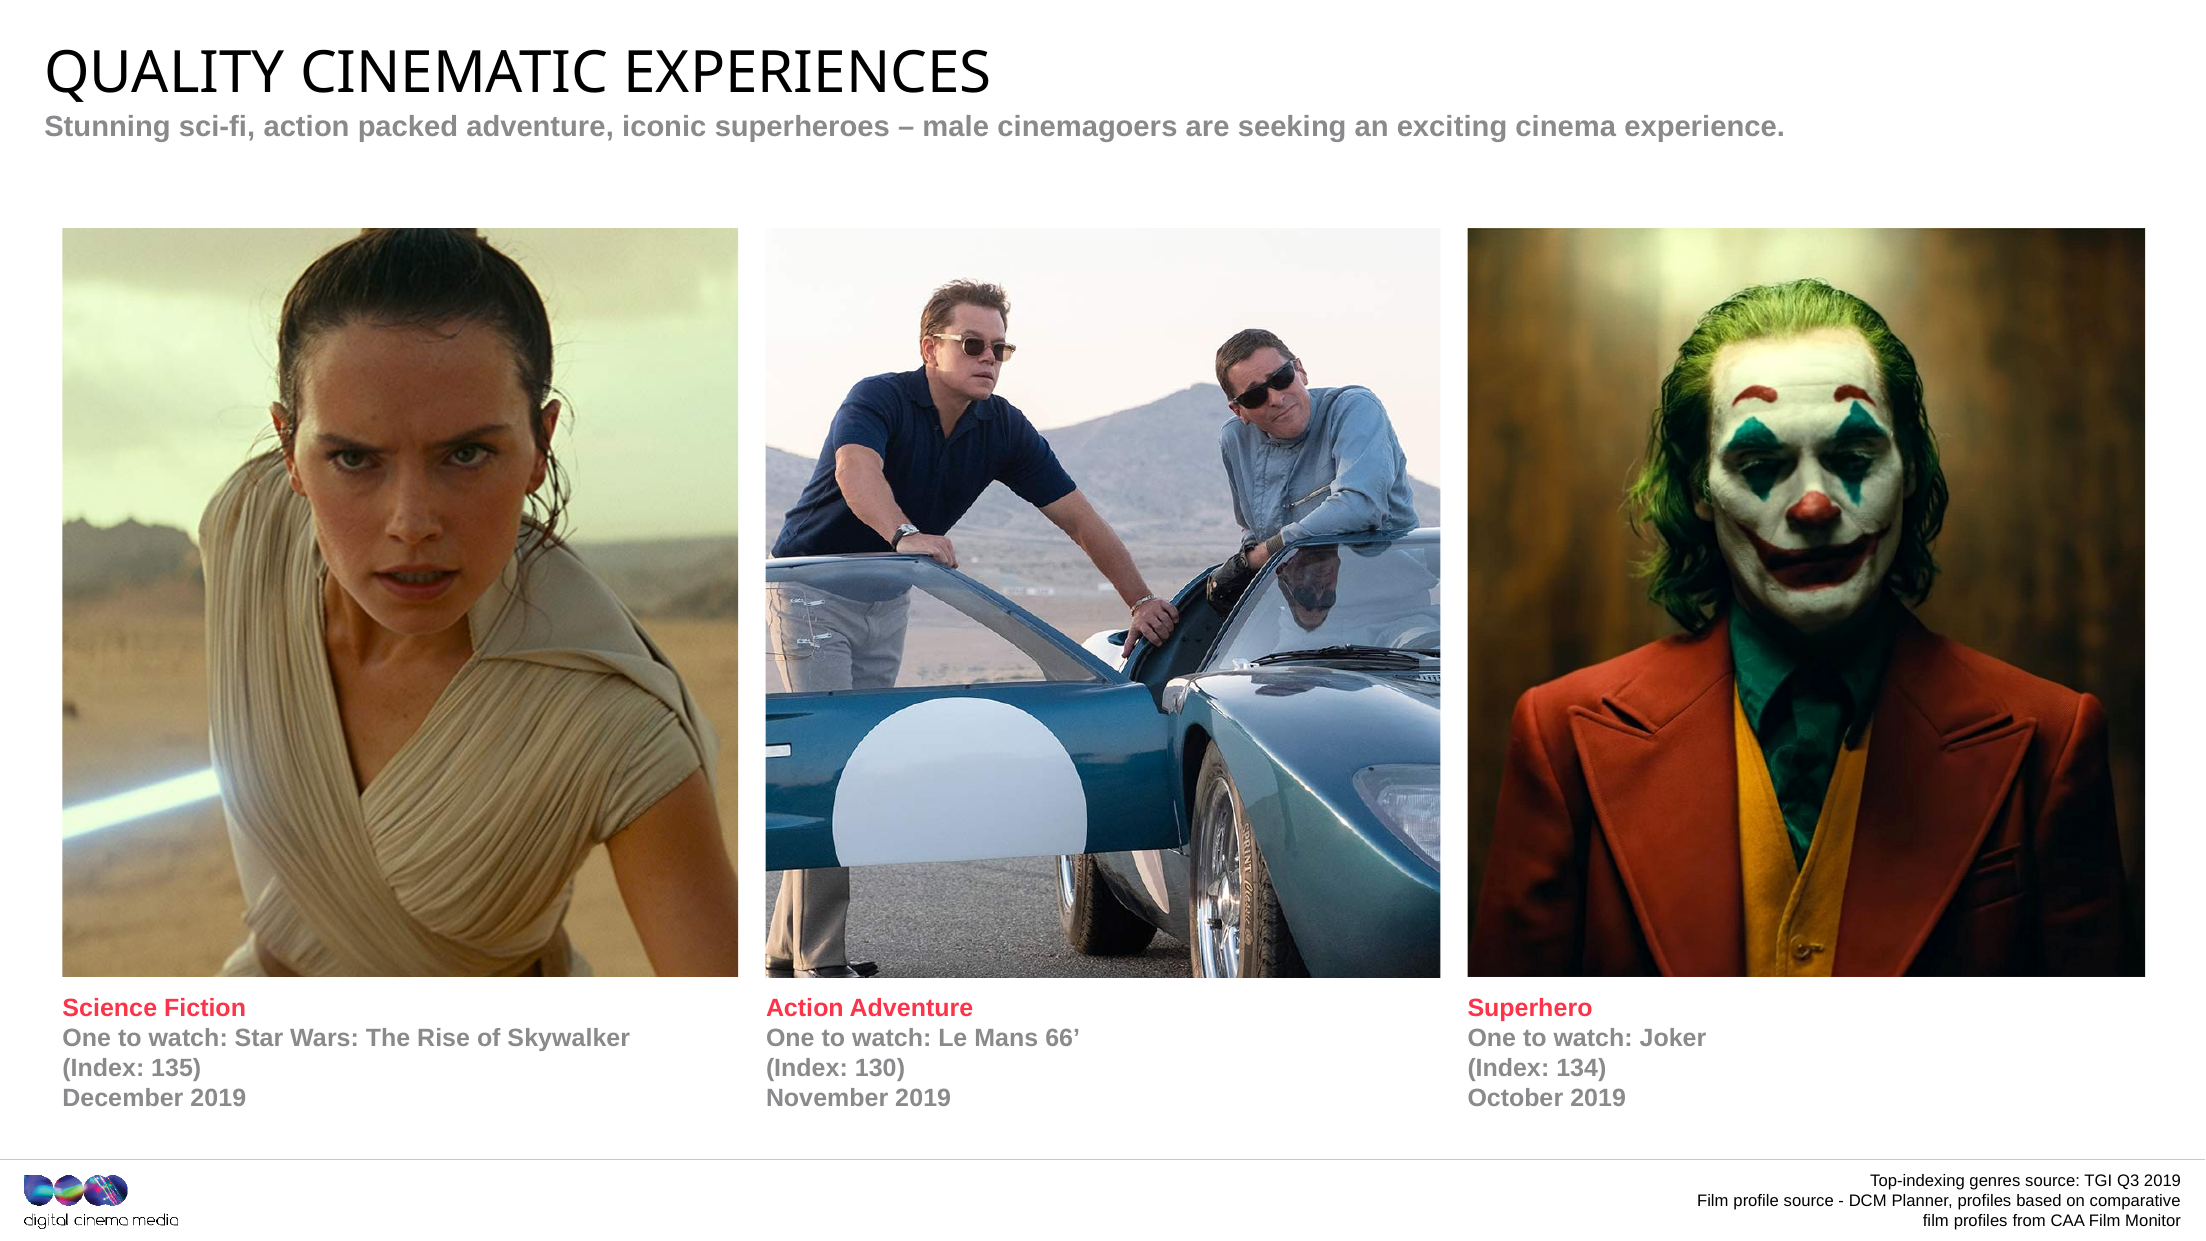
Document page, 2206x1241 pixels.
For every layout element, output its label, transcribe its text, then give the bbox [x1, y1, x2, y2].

list Action Adventure One to watch: Le Mans 66’ (Index: 130) November 2019 [765, 991, 1444, 1020]
list Superhero One to watch: Joker (Index: 134) October 2019 [1467, 991, 2151, 1020]
picture [765, 228, 1441, 978]
list Top-indexing genres source: TGI Q3 2019 Film profile source - DCM Planner, profiles based on comparative film profiles from CAA Film Monitor [1670, 1169, 2182, 1230]
picture [62, 228, 739, 978]
title Quality cinematic experiences [44, 44, 2081, 93]
list Science Fiction One to watch: Star Wars: The Rise of Skywalker (Index: 135) December 2019 [62, 991, 742, 1020]
picture [1467, 228, 2146, 978]
list Stunning sci-fi, action packed adventure, iconic superheroes – male cinemagoers are seeking an exciting cinema experience. [44, 106, 1831, 179]
picture [24, 1175, 178, 1229]
